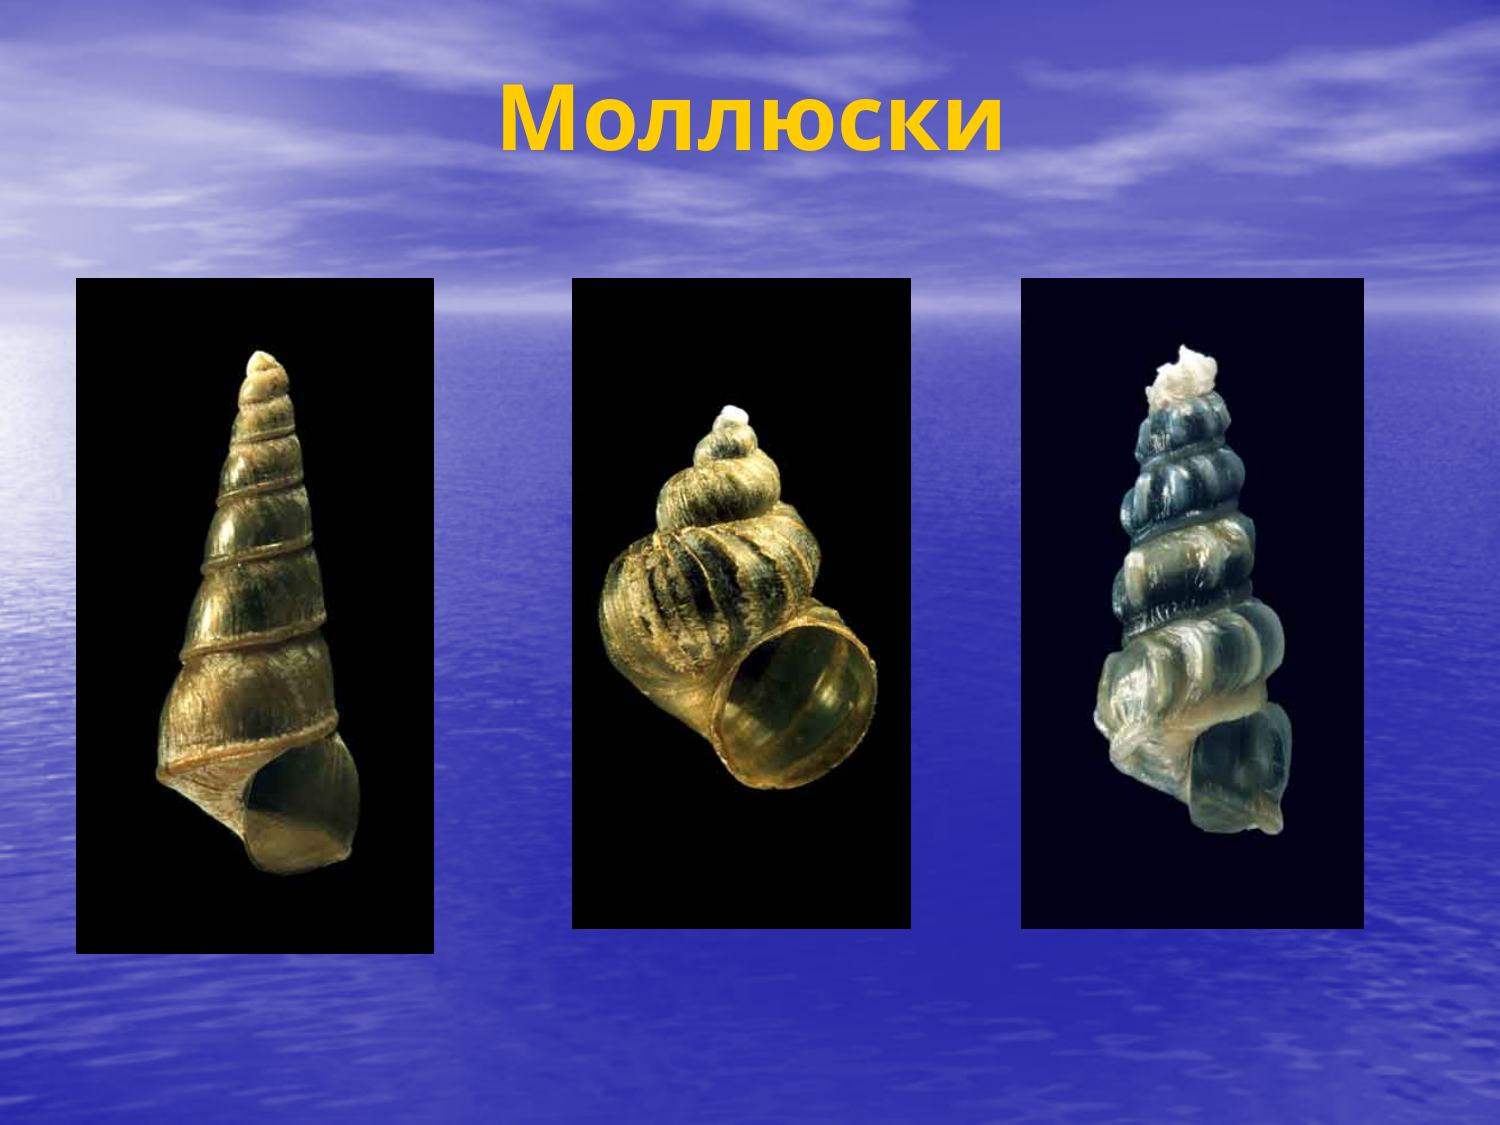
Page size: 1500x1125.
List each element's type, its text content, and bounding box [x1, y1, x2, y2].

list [1021, 278, 1365, 929]
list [572, 278, 911, 929]
title Моллюски [76, 0, 1428, 228]
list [76, 278, 435, 955]
